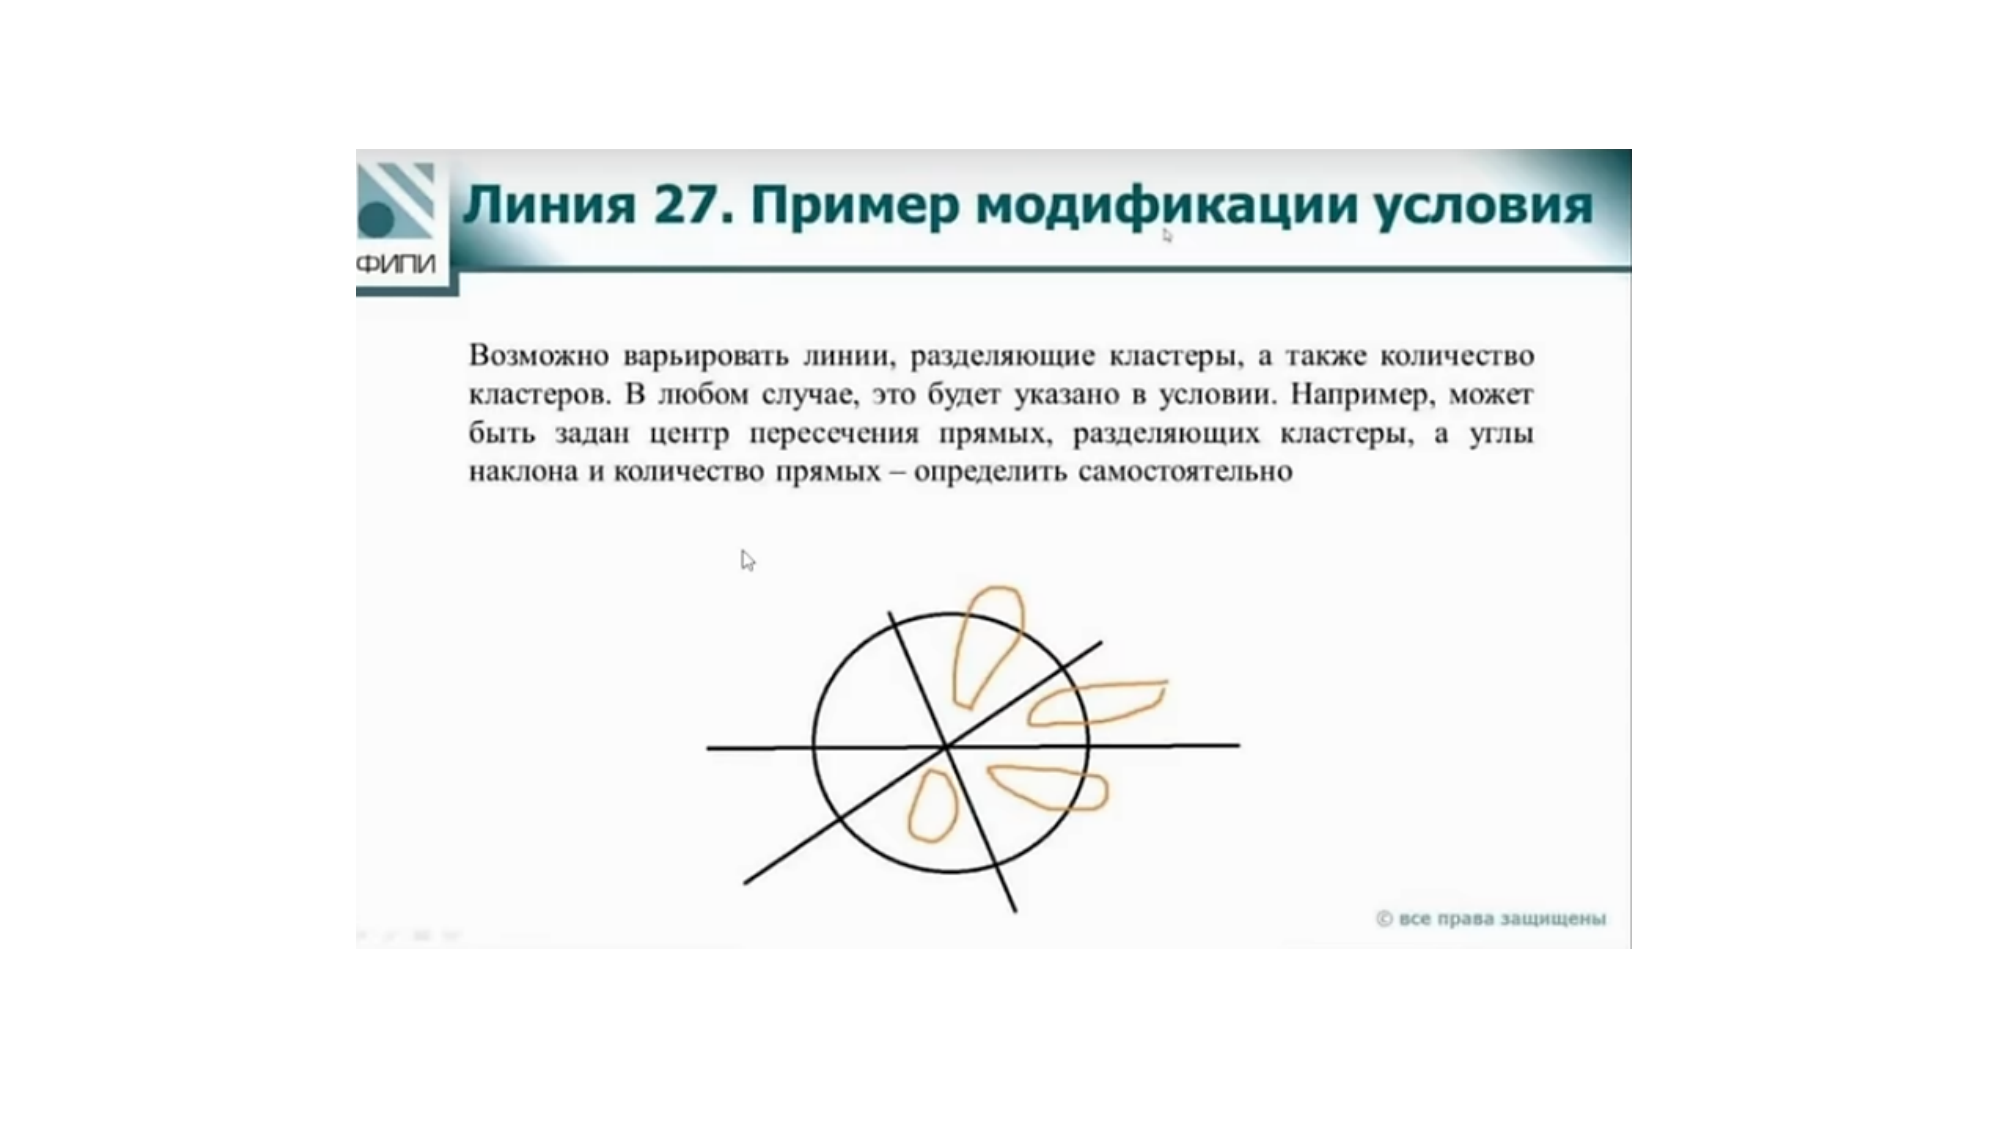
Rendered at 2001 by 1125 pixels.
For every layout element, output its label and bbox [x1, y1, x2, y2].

picture [356, 149, 1632, 949]
